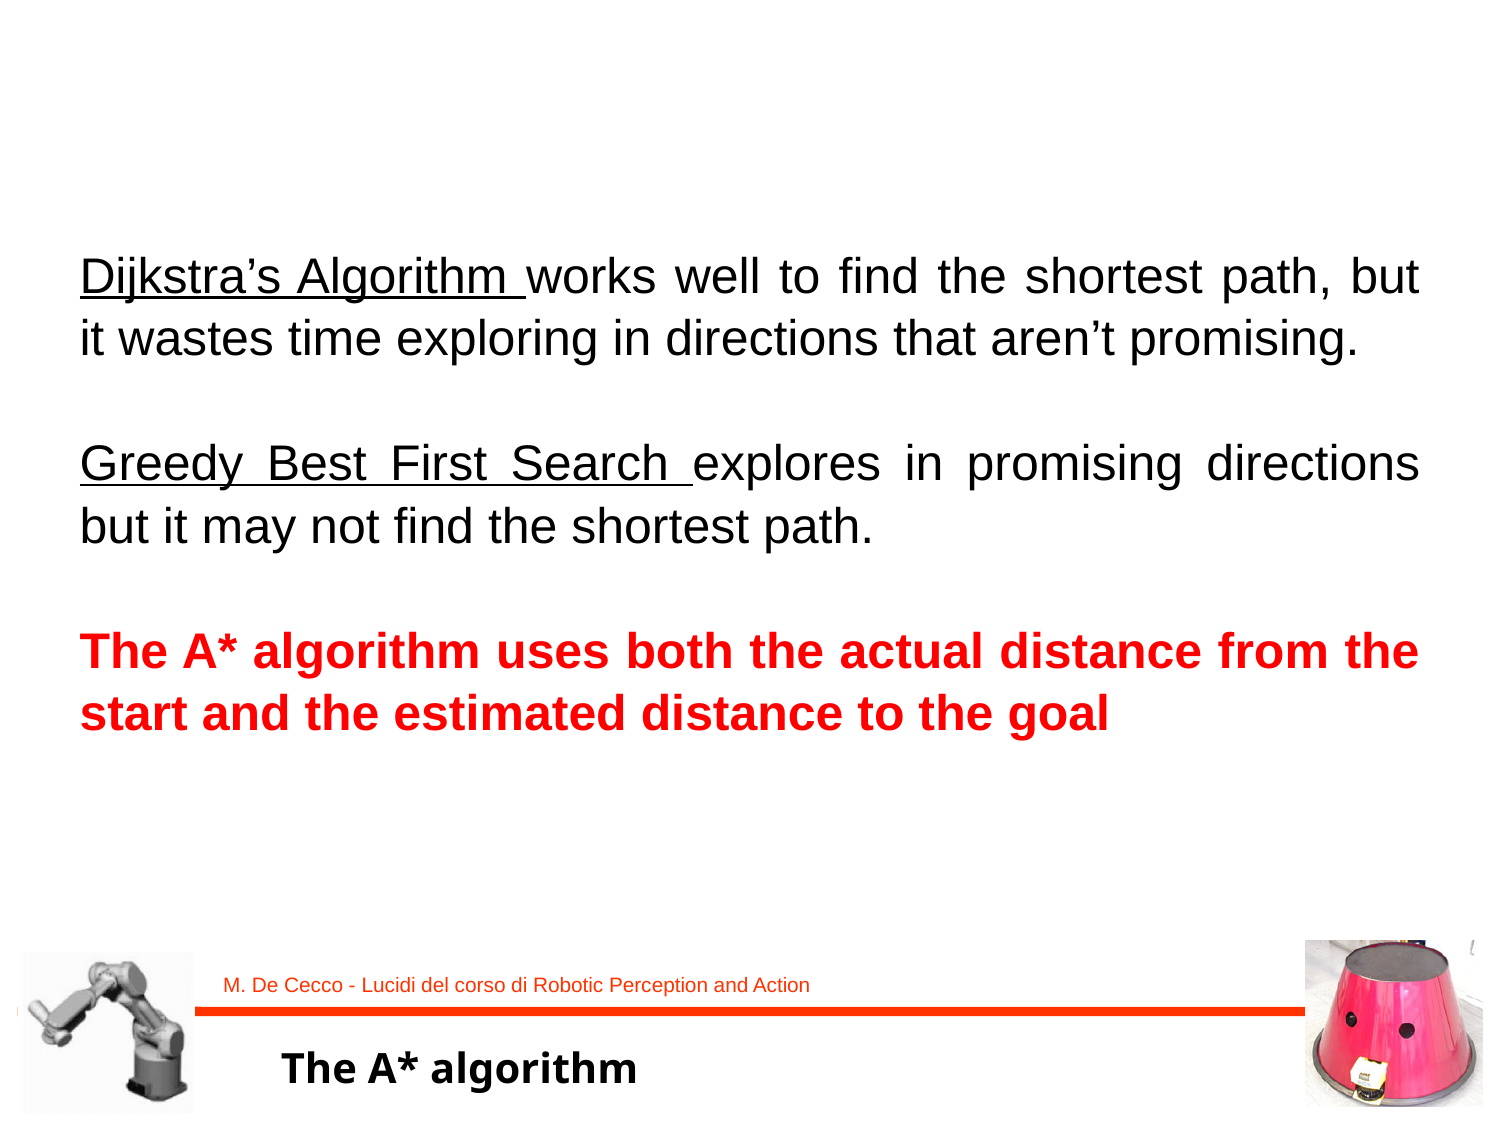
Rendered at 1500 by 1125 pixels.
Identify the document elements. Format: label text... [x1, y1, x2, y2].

text_box Dijkstra’s Algorithm works well to find the shortest path, but it wastes time exploring in directions that aren’t promising. Greedy Best First Search explores in promising directions but it may not find the shortest path. The A* algorithm uses both the actual distance from the start and the estimated distance to the goal [64, 233, 1436, 749]
picture [1305, 940, 1483, 1107]
text_box The A* algorithm [266, 1034, 654, 1100]
picture [17, 952, 195, 1113]
